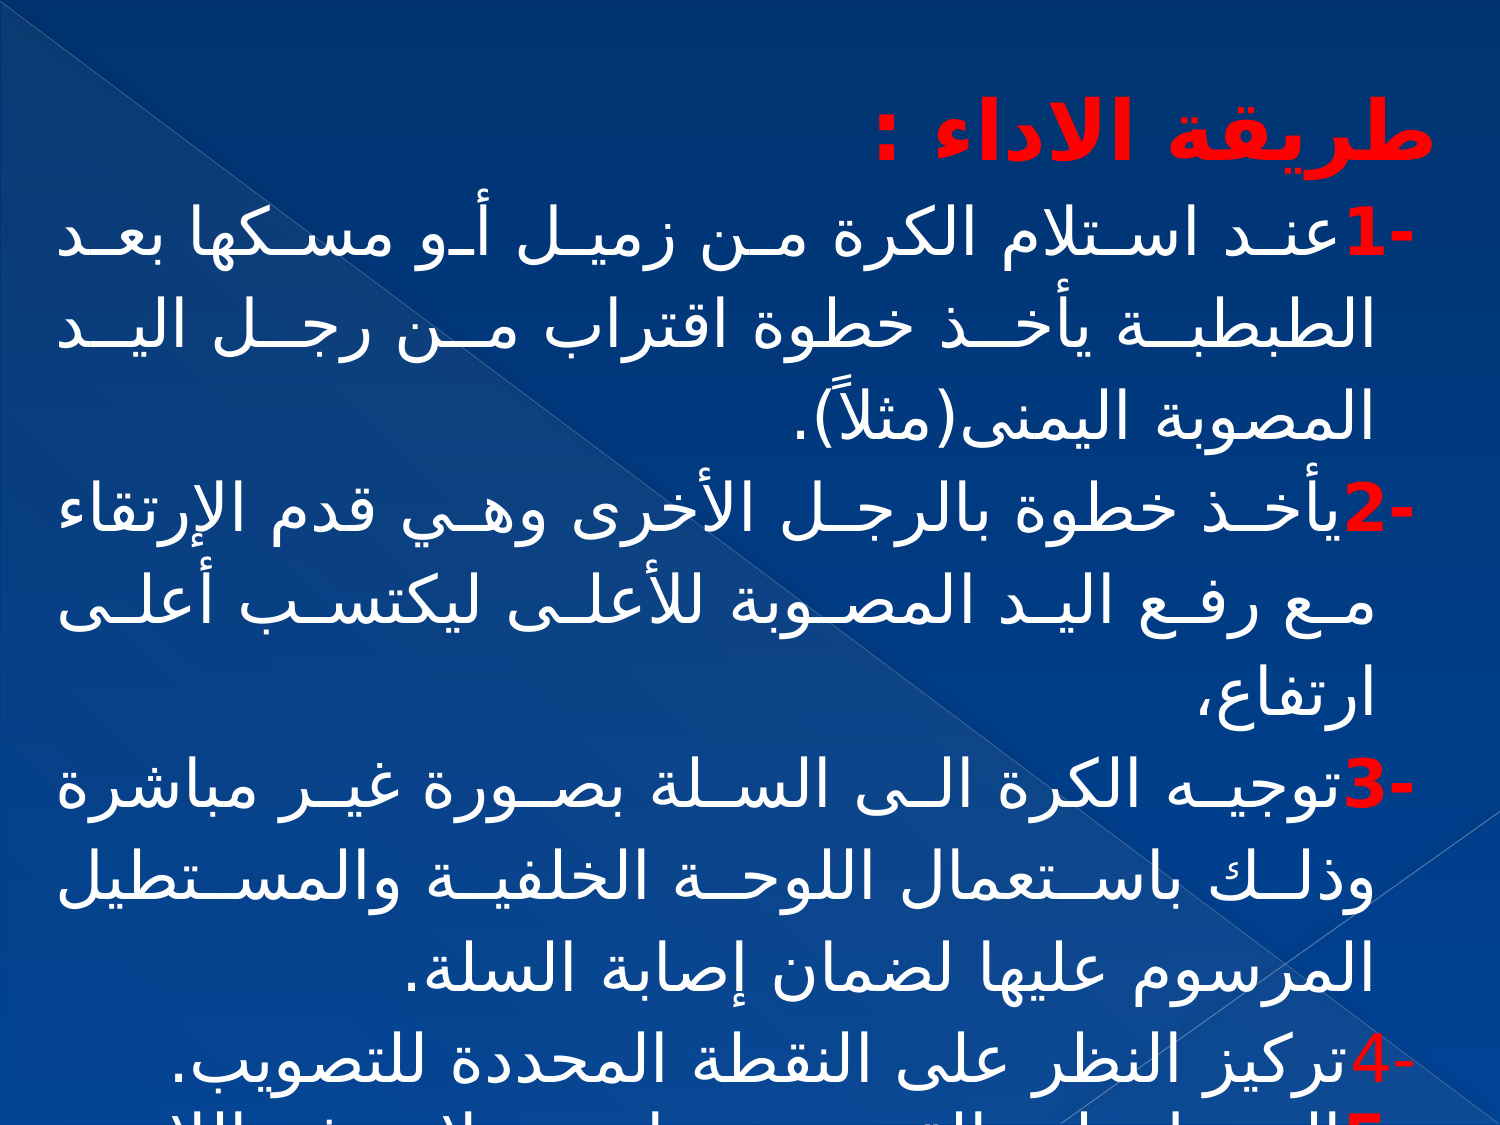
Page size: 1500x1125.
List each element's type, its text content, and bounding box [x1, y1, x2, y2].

text_box طريقة الاداء : -1عند استلام الكرة من زميل أو مسكها بعد الطبطبة يأخذ خطوة اقتراب من رجل اليد المصوبة اليمنى(مثلاً). -2يأخذ خطوة بالرجل الأخرى وهي قدم الإرتقاء مع رفع اليد المصوبة للأعلى ليكتسب أعلى ارتفاع، -3توجيه الكرة الى السلة بصورة غير مباشرة وذلك باستعمال اللوحة الخلفية والمستطيل المرسوم عليها لضمان إصابة السلة. -4تركيز النظر على النقطة المحددة للتصويب. -5الهبوط على القدمين معا حتى لا يندفع اللاعب بعيداً عن السلة ليتمكن من متابعة الكرة مرة أخرى في حالة فشل الاصابة. [41, 54, 1453, 1125]
